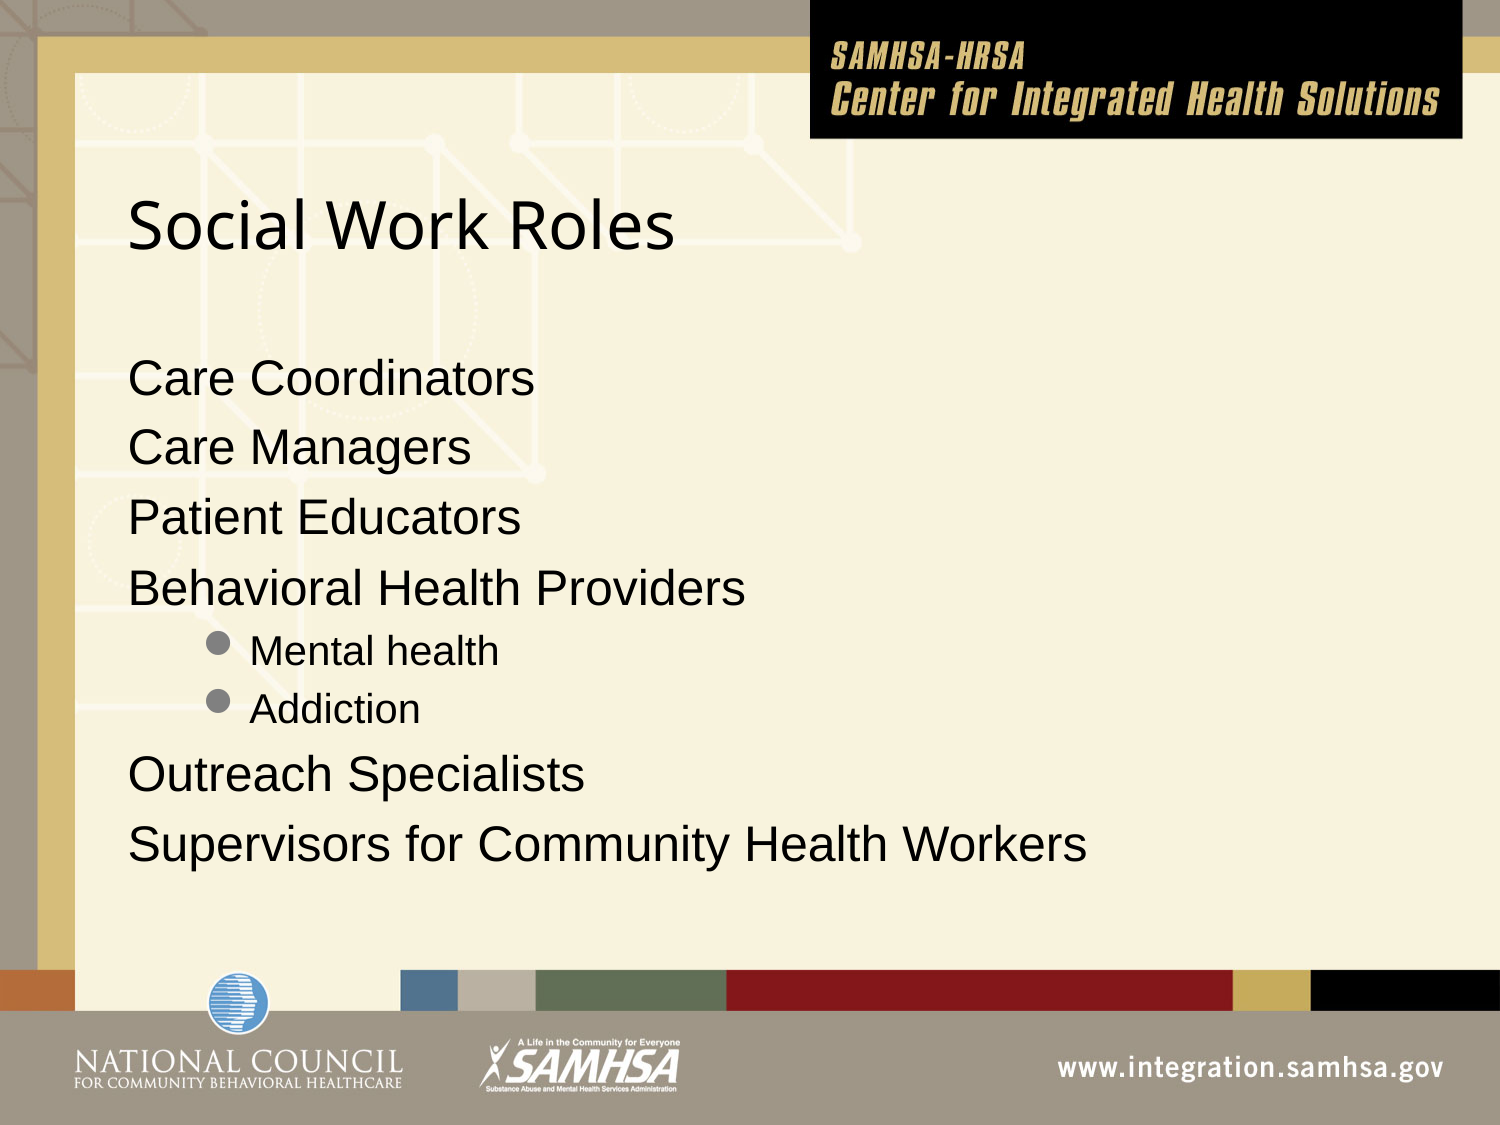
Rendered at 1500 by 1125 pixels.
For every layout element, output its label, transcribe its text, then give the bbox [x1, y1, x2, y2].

picture [0, 0, 1500, 1125]
list Care Coordinators Care Managers Patient Educators Behavioral Health Providers Mental health Addiction Outreach Specialists Supervisors for Community Health Workers [112, 337, 1425, 925]
title Social Work Roles [112, 174, 1425, 313]
